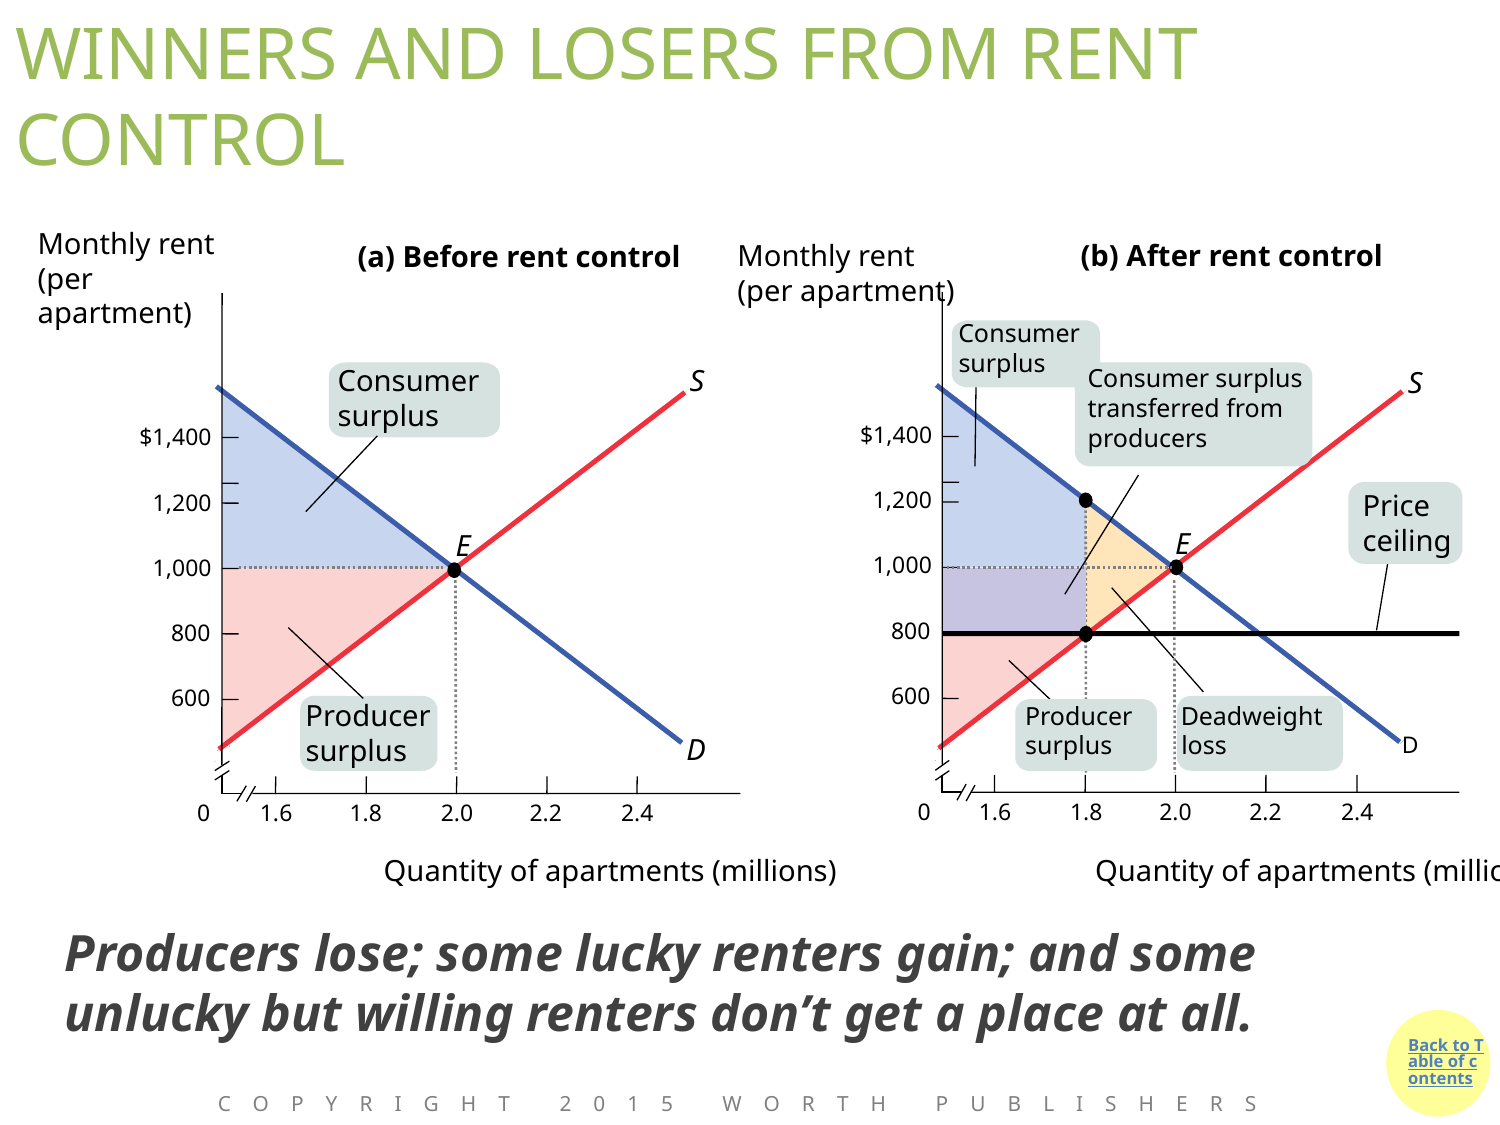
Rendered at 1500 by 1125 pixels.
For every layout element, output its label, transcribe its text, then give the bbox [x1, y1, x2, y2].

text_box 1,000 [152, 553, 213, 581]
text_box 2.0 [440, 798, 474, 827]
text_box 1,200 [872, 485, 933, 514]
text_box [943, 644, 1073, 744]
text_box Producer surplus [1090, 699, 1168, 760]
text_box [1015, 699, 1081, 772]
text_box Monthly rent (per apartment) [737, 237, 963, 308]
text_box 2.2 [529, 798, 563, 827]
text_box 1.6 [978, 797, 1013, 826]
text_box $1,400 [139, 422, 213, 451]
text_box 1.8 [349, 798, 383, 827]
text_box Quantity of apartments (millions) [1095, 852, 1500, 888]
footer Copyright 2015 Worth Publishers [203, 1083, 1368, 1121]
text_box 600 [170, 683, 212, 712]
text_box (b) After rent control [1080, 237, 1384, 273]
text_box [1182, 695, 1338, 699]
text_box Consumer surplus [337, 362, 500, 433]
text_box 0 [197, 798, 211, 827]
text_box 600 [891, 681, 932, 710]
text_box 1.8 [1069, 797, 1104, 826]
text_box 2.0 [1159, 797, 1193, 826]
text_box 2.4 [1341, 797, 1375, 826]
text_box D [1401, 730, 1419, 758]
text_box D [686, 731, 707, 767]
text_box [222, 388, 449, 568]
text_box [447, 562, 462, 579]
text_box Price ceiling [1362, 487, 1463, 558]
text_box [221, 776, 241, 794]
title WINNERS AND LOSERS FROM RENT CONTROL [0, 0, 1500, 188]
text_box E [455, 526, 472, 562]
text_box Producer surplus [1025, 699, 1080, 760]
text_box S [689, 361, 706, 397]
text_box (a) Before rent control [357, 238, 682, 274]
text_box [941, 362, 1323, 635]
text_box 1,000 [872, 551, 933, 579]
text_box [942, 776, 962, 793]
text_box 0 [917, 797, 932, 826]
text_box 1,200 [152, 488, 213, 516]
text_box [951, 323, 958, 360]
text_box 1.6 [259, 798, 294, 827]
text_box [300, 699, 432, 771]
text_box 800 [170, 618, 212, 647]
text_box [1181, 760, 1343, 771]
text_box 800 [891, 616, 932, 645]
text_box [328, 364, 496, 438]
text_box 2.2 [1249, 797, 1283, 826]
text_box Producers lose; some lucky renters gain; and some unlucky but willing renters don’t get a place at all. [50, 913, 1425, 1049]
text_box Deadweight loss [1181, 699, 1363, 760]
text_box S [1407, 364, 1424, 400]
text_box [222, 568, 448, 745]
text_box Consumer surplus [958, 318, 1158, 360]
text_box Producer surplus [305, 697, 448, 768]
text_box Monthly rent (per apartment) [37, 224, 250, 330]
text_box [1090, 760, 1157, 772]
text_box Quantity of apartments (millions) [383, 852, 838, 888]
text_box [1348, 481, 1459, 564]
text_box 2.4 [621, 798, 655, 827]
text_box $1,400 [859, 420, 933, 449]
